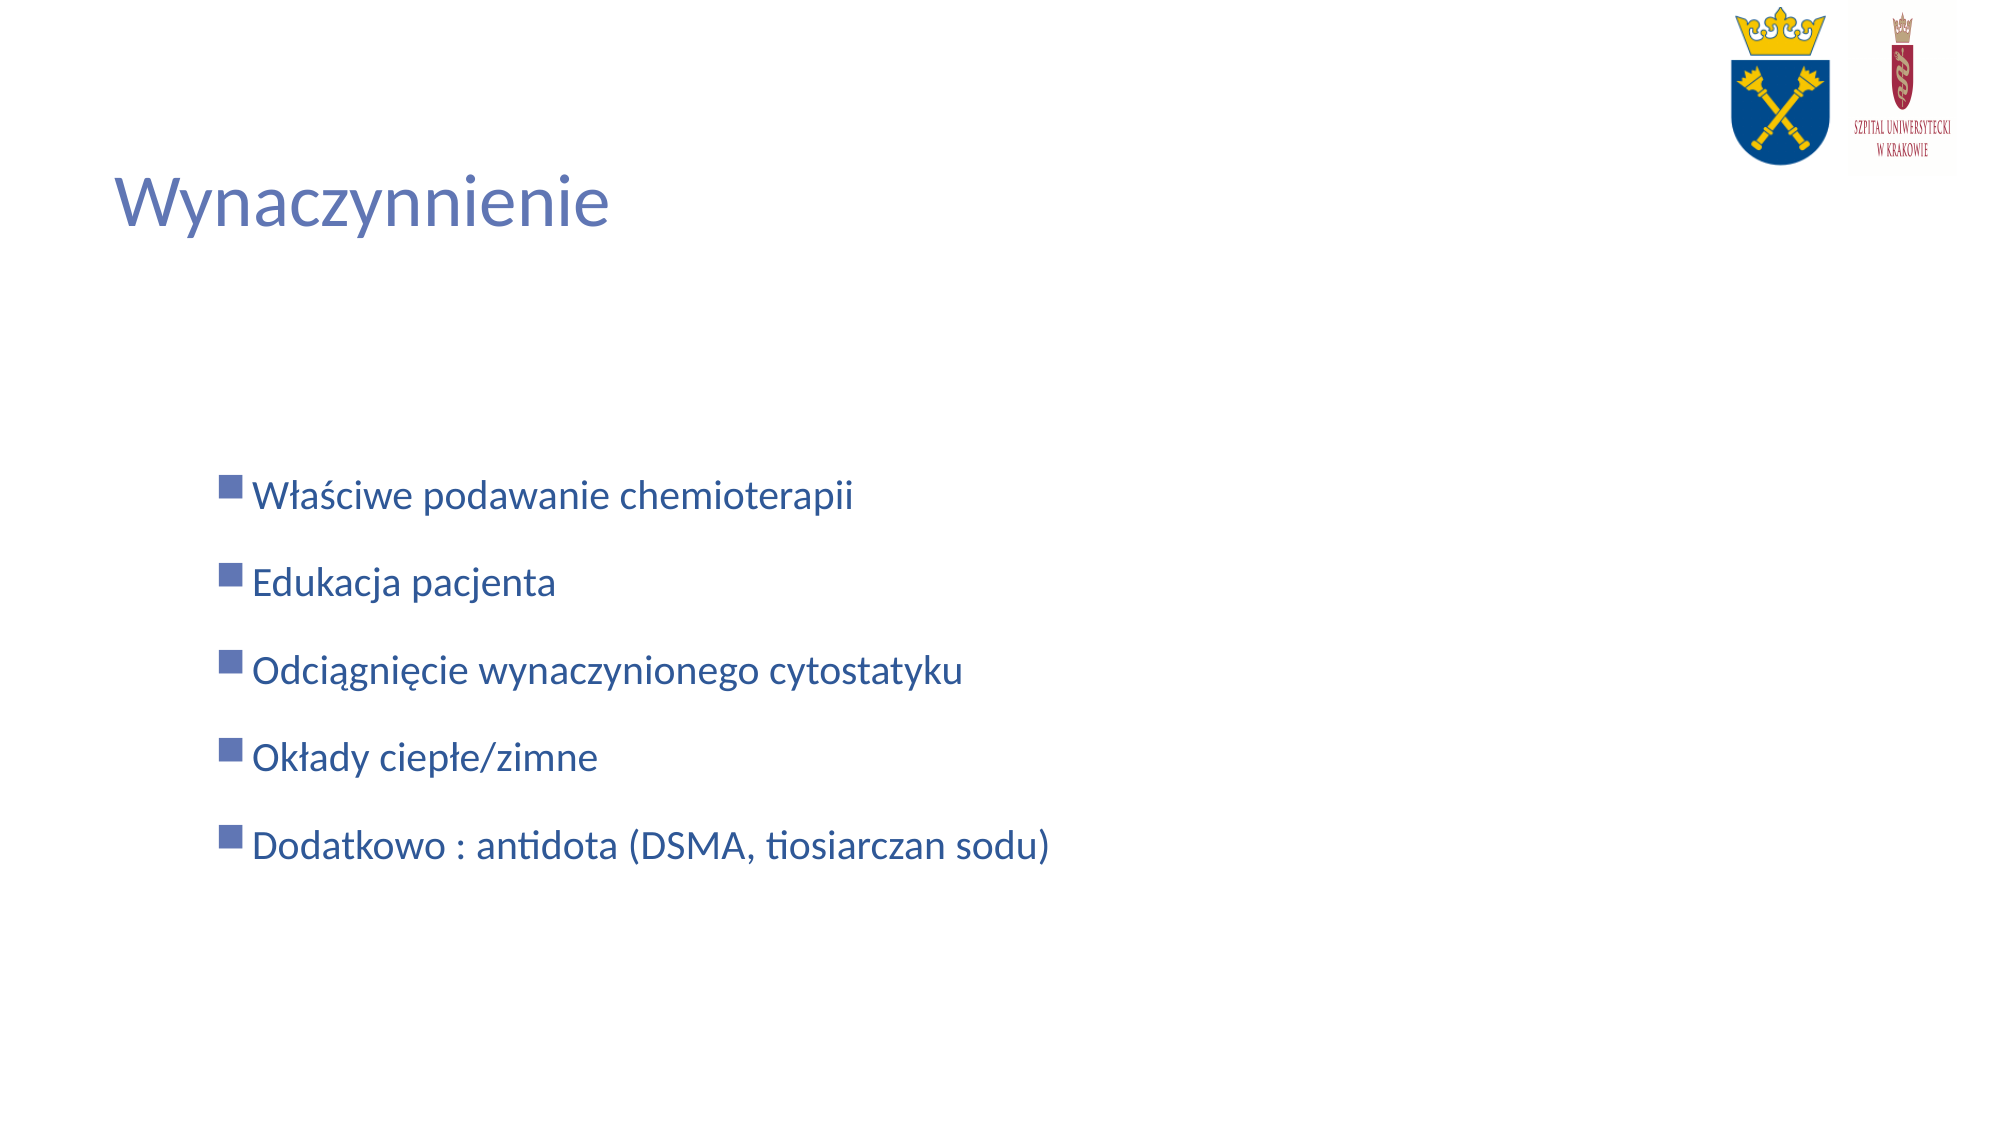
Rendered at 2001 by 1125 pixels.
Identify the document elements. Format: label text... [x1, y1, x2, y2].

list Właściwe podawanie chemioterapii Edukacja pacjenta Odciągnięcie wynaczynionego cytostatyku Okłady ciepłe/zimne Dodatkowo : antidota (DSMA, tiosiarczan sodu) [199, 460, 1624, 1103]
picture [1848, 0, 1957, 176]
title Wynaczynnienie [99, 61, 1524, 249]
picture [1727, 7, 1835, 172]
